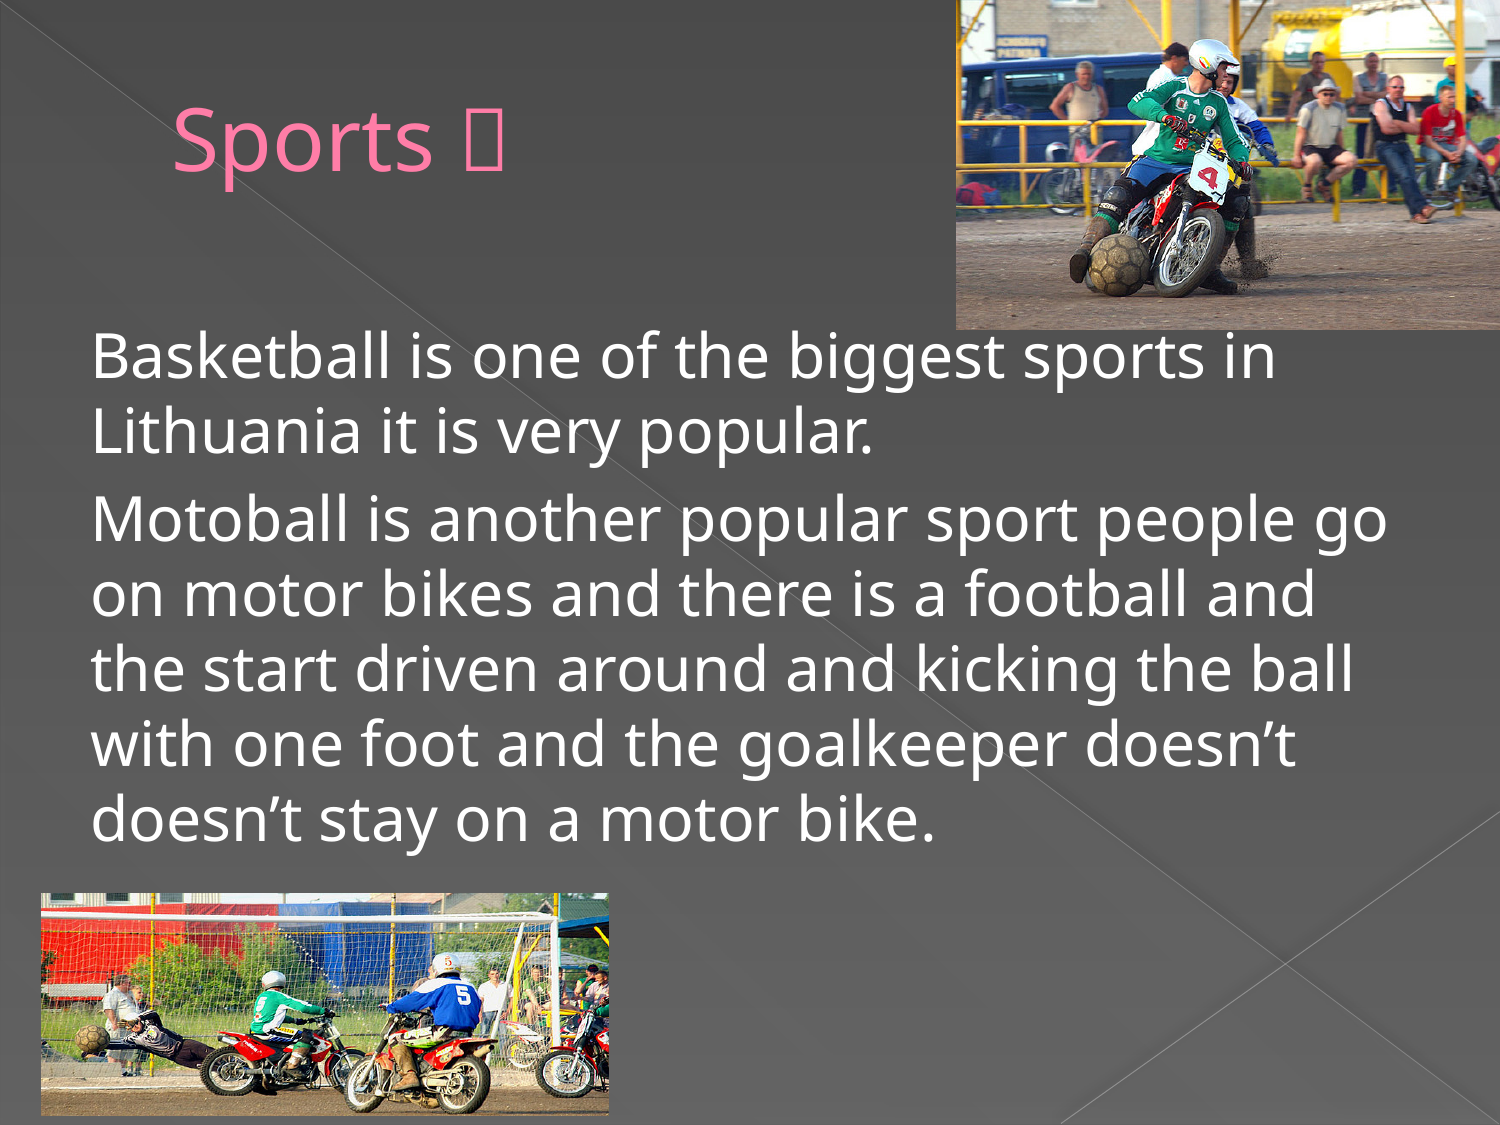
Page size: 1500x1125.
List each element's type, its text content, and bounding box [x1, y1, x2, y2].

title Sports  [76, 42, 946, 231]
list Basketball is one of the biggest sports in Lithuania it is very popular. Motoball is another popular sport people go on motor bikes and there is a football and the start driven around and kicking the ball with one foot and the goalkeeper doesn’t doesn’t stay on a motor bike. [74, 308, 1426, 1060]
picture [956, 0, 1500, 330]
picture [40, 892, 609, 1116]
